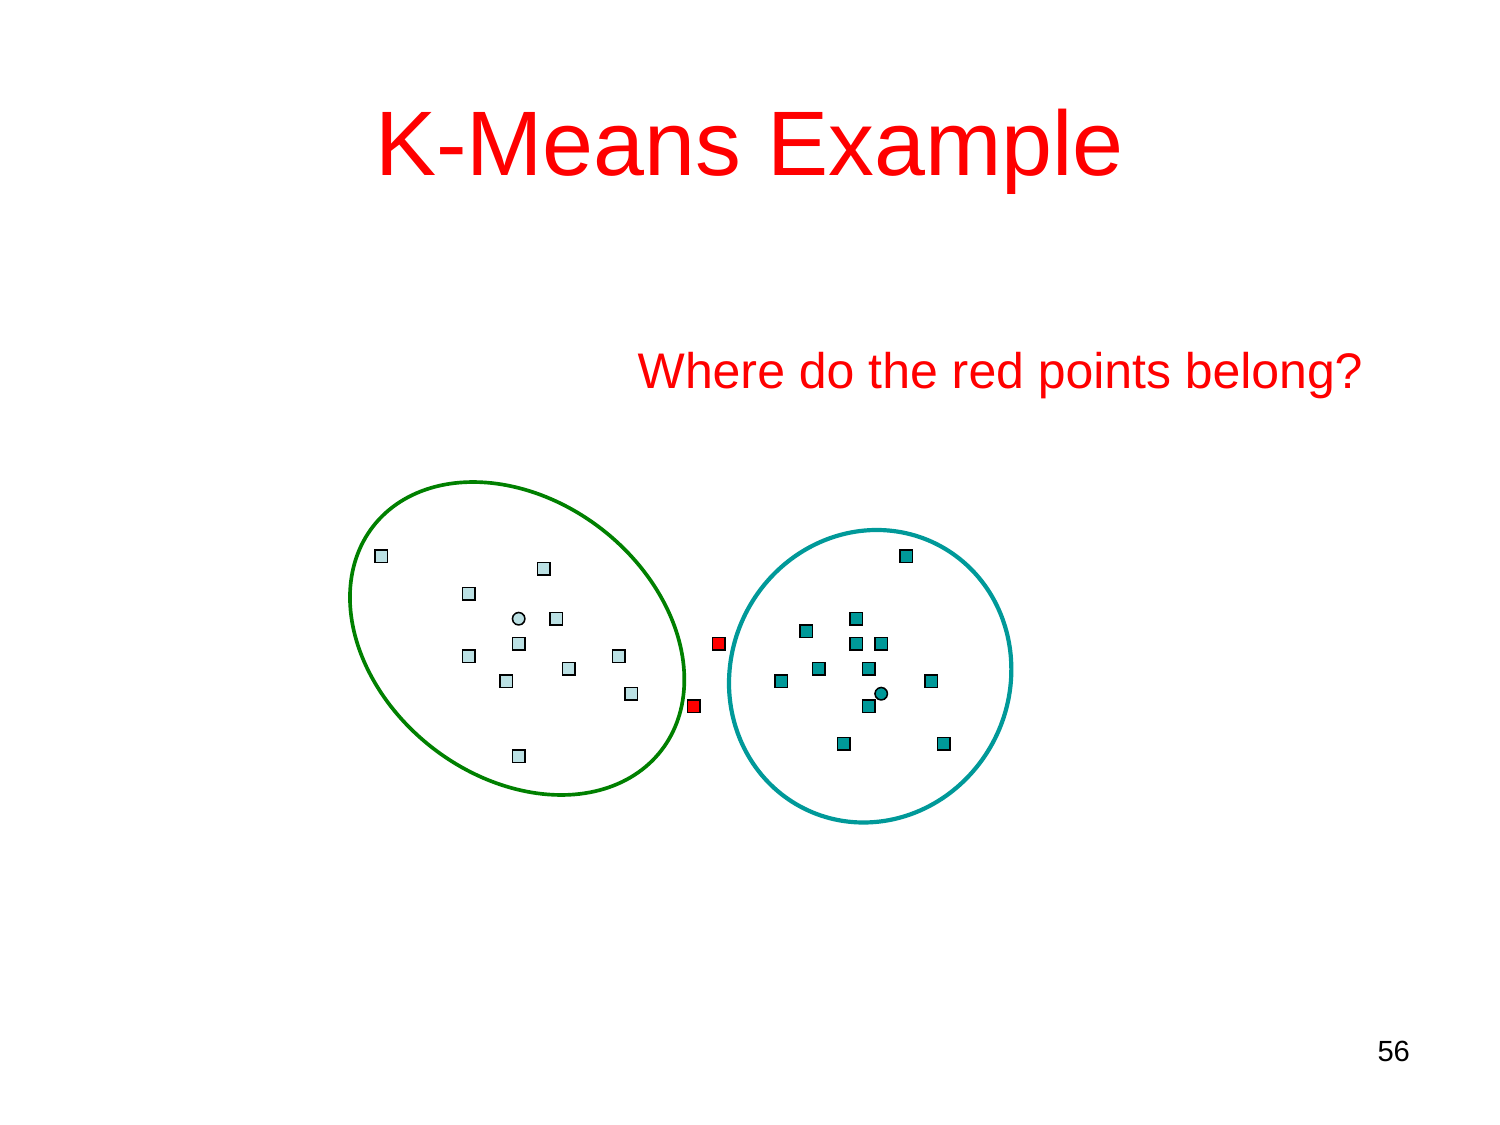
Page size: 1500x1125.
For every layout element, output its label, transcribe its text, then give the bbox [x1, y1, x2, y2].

text_box [729, 530, 1012, 823]
text_box [712, 637, 725, 650]
title K-Means Example [75, 45, 1425, 233]
text_box [687, 699, 700, 713]
text_box [349, 482, 685, 795]
slide_number 56 [1074, 1024, 1426, 1103]
text_box Where do the red points belong? [622, 331, 1378, 407]
